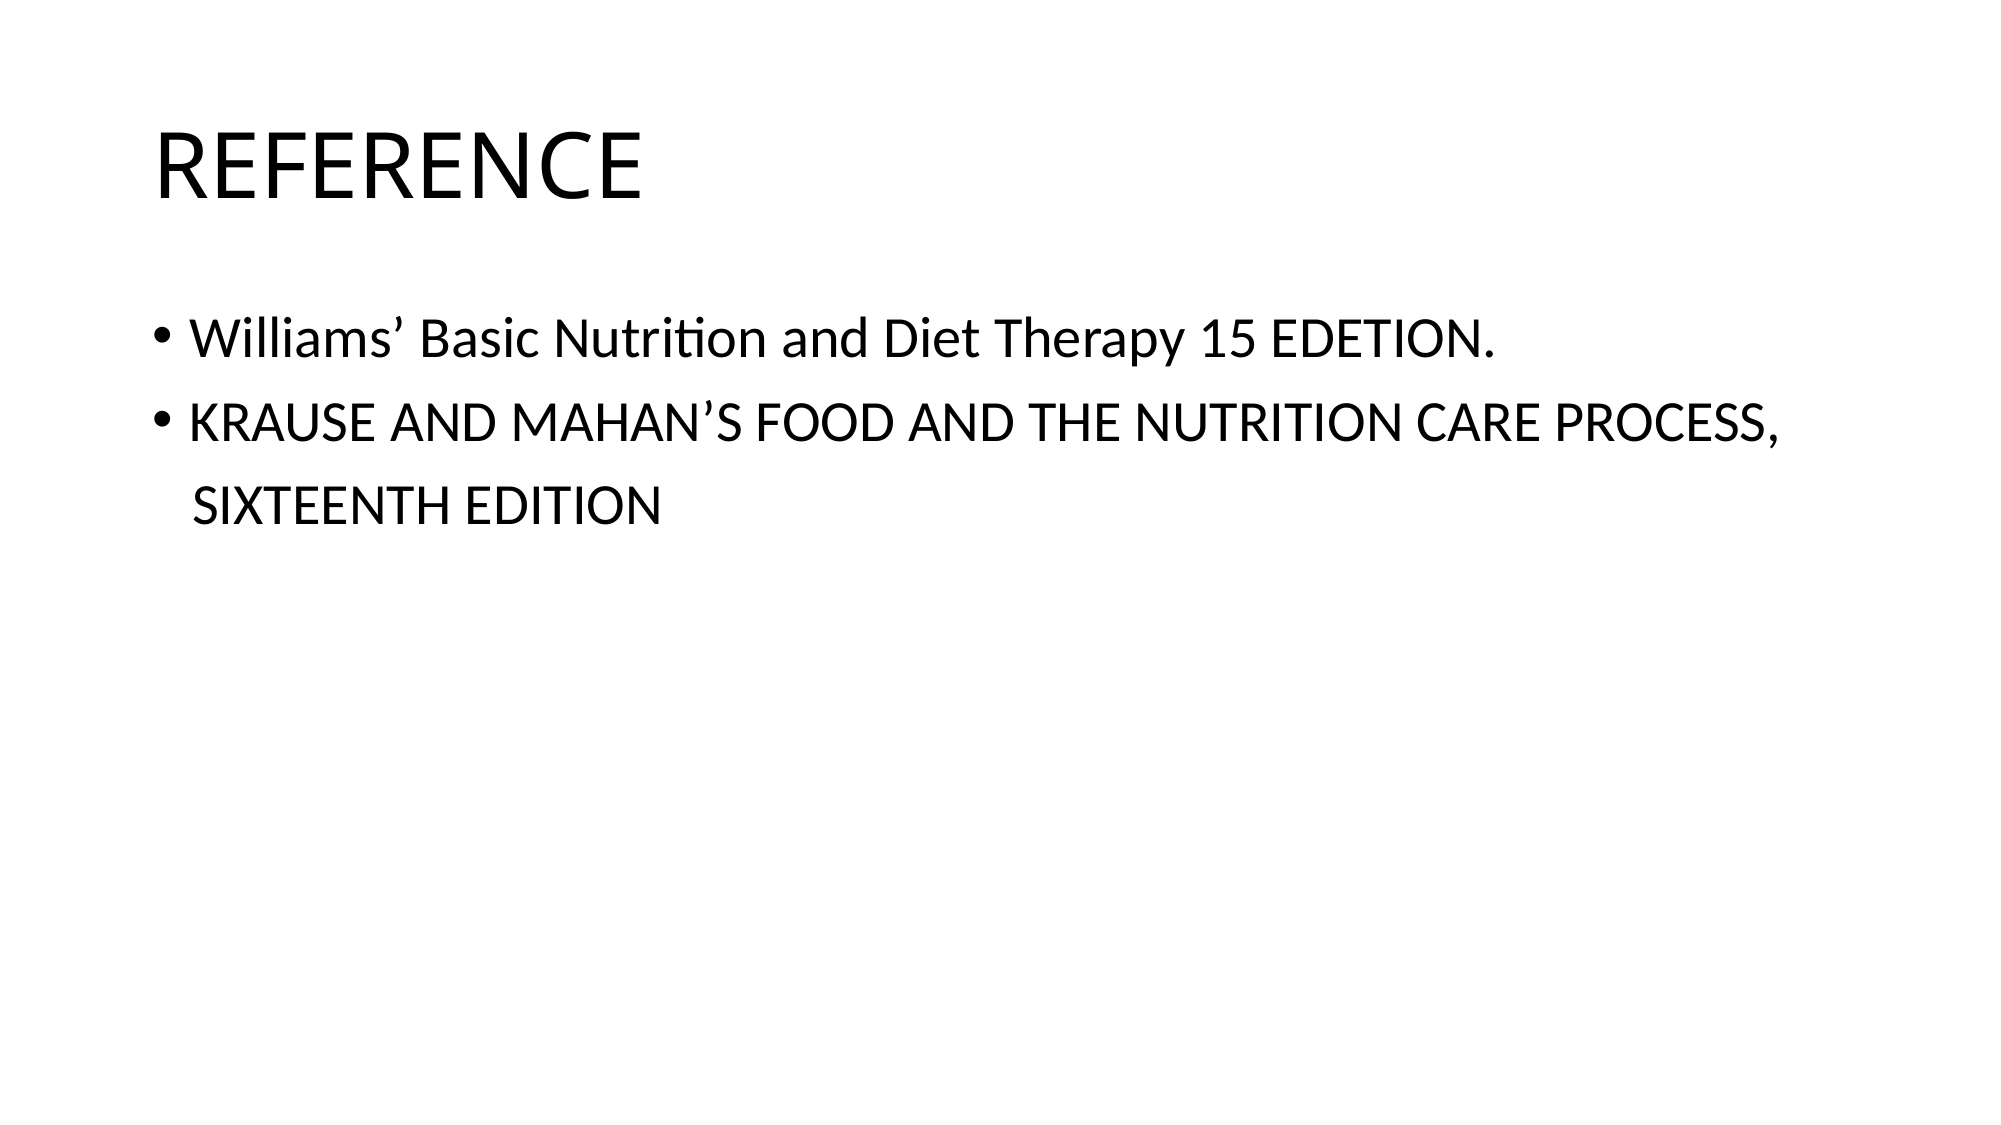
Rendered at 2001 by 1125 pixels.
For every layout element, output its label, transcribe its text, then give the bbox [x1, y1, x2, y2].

list Williams’ Basic Nutrition and Diet Therapy 15 EDETION. KRAUSE AND MAHAN’S FOOD AND THE NUTRITION CARE PROCESS, SIXTEENTH EDITION [137, 299, 1863, 1014]
title REFERENCE [137, 59, 1863, 278]
